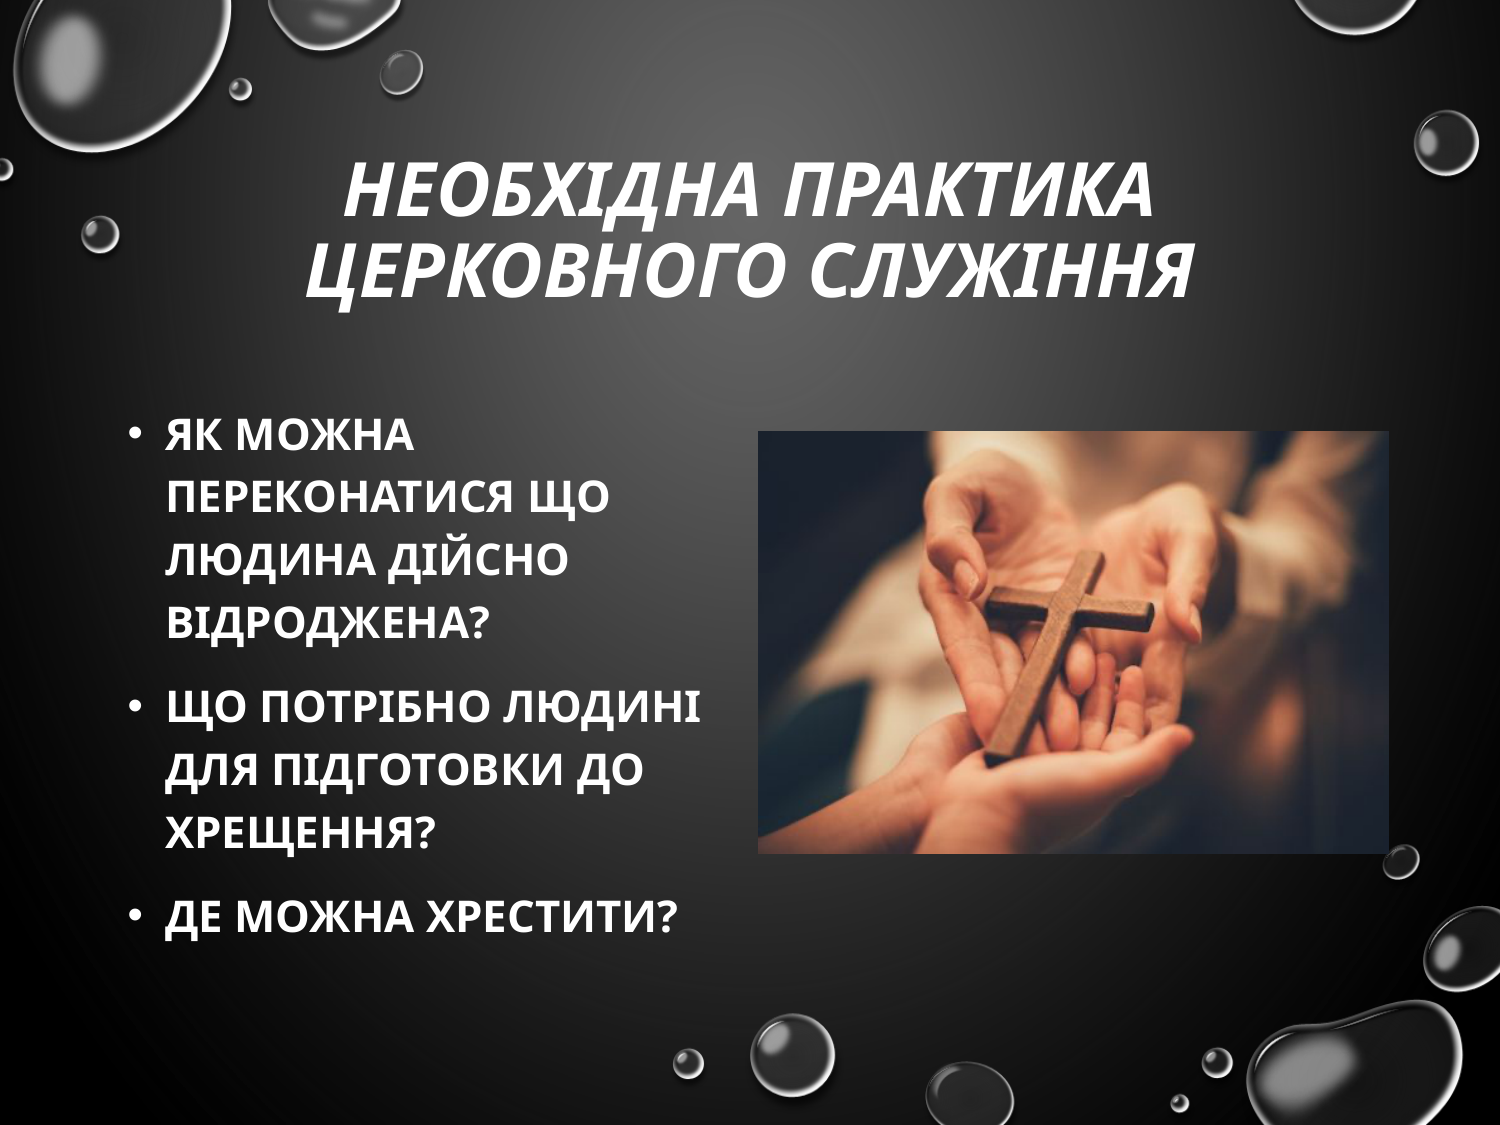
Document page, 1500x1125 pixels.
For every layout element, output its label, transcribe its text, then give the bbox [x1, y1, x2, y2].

list Як можна переконатися що людина дійсно відроджена? Що потрібно людині для підготовки до хрещення? Де можна хрестити? [112, 388, 741, 950]
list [757, 431, 1390, 854]
title Необхідна практика Церковного Служіння [112, 101, 1388, 364]
picture [0, 0, 1500, 1125]
